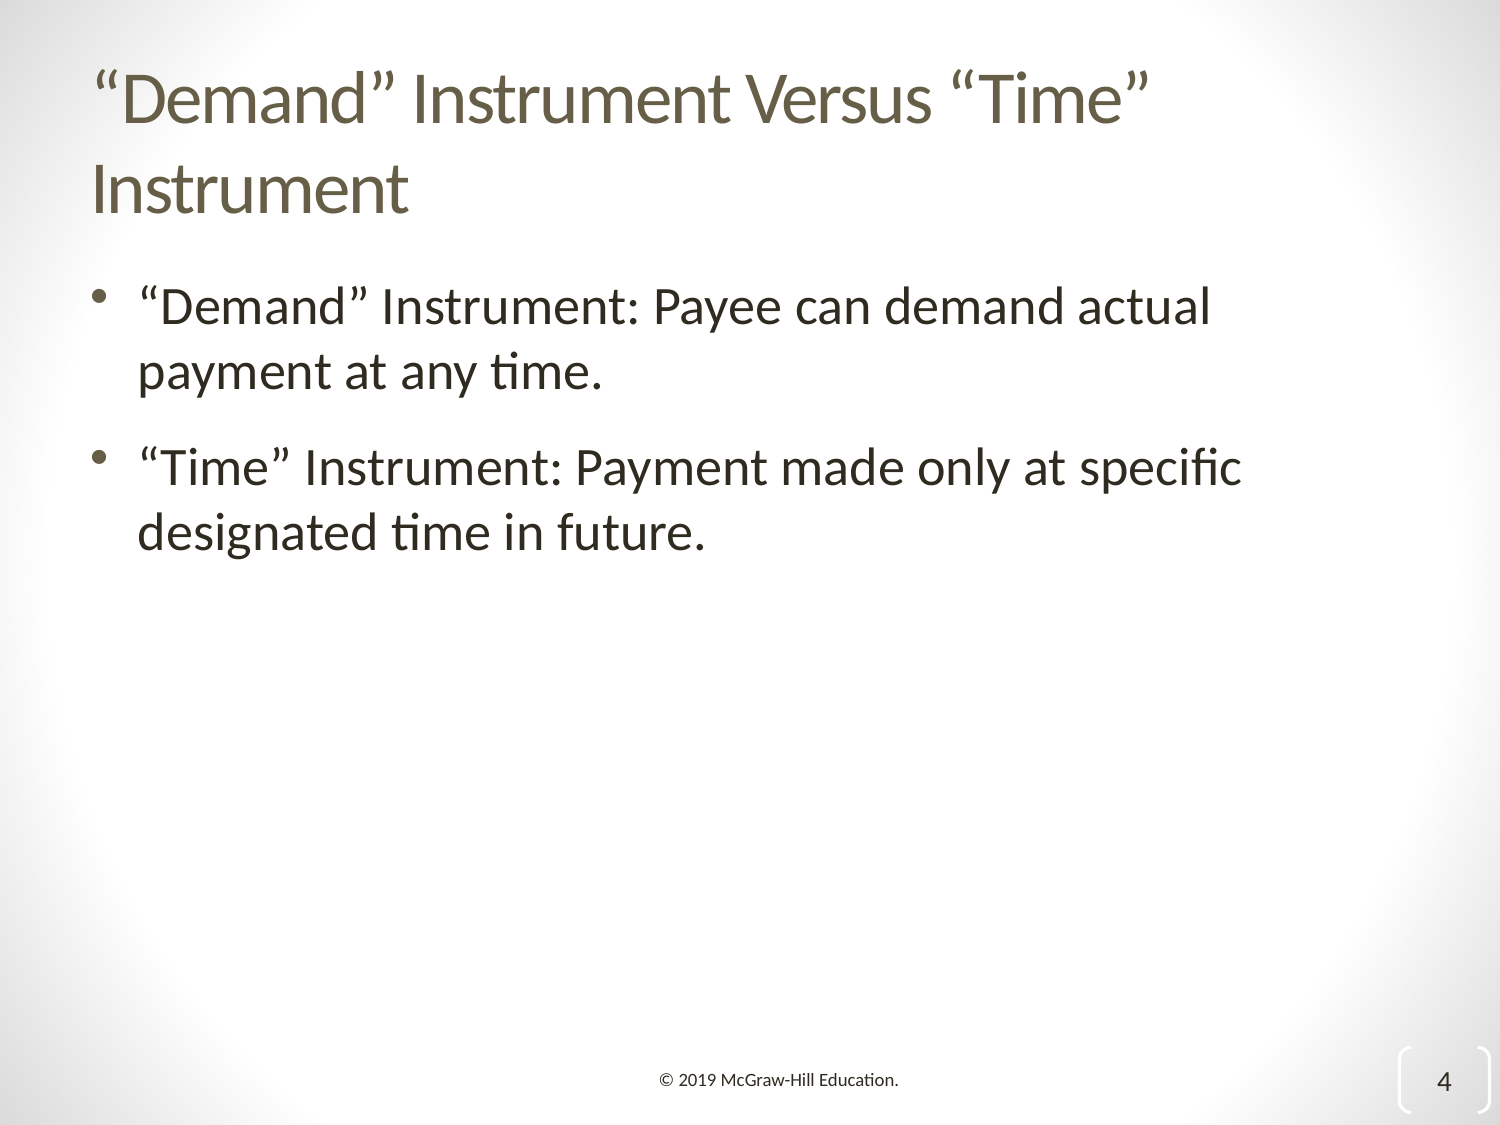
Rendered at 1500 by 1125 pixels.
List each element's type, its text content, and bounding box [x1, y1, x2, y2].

title “Demand” Instrument Versus “Time” Instrument [75, 45, 1325, 233]
picture [0, 0, 1500, 1125]
list “Demand” Instrument: Payee can demand actual payment at any time. “Time” Instrument: Payment made only at specific designated time in future. [75, 262, 1325, 1050]
slide_number 4 [1397, 1045, 1492, 1114]
